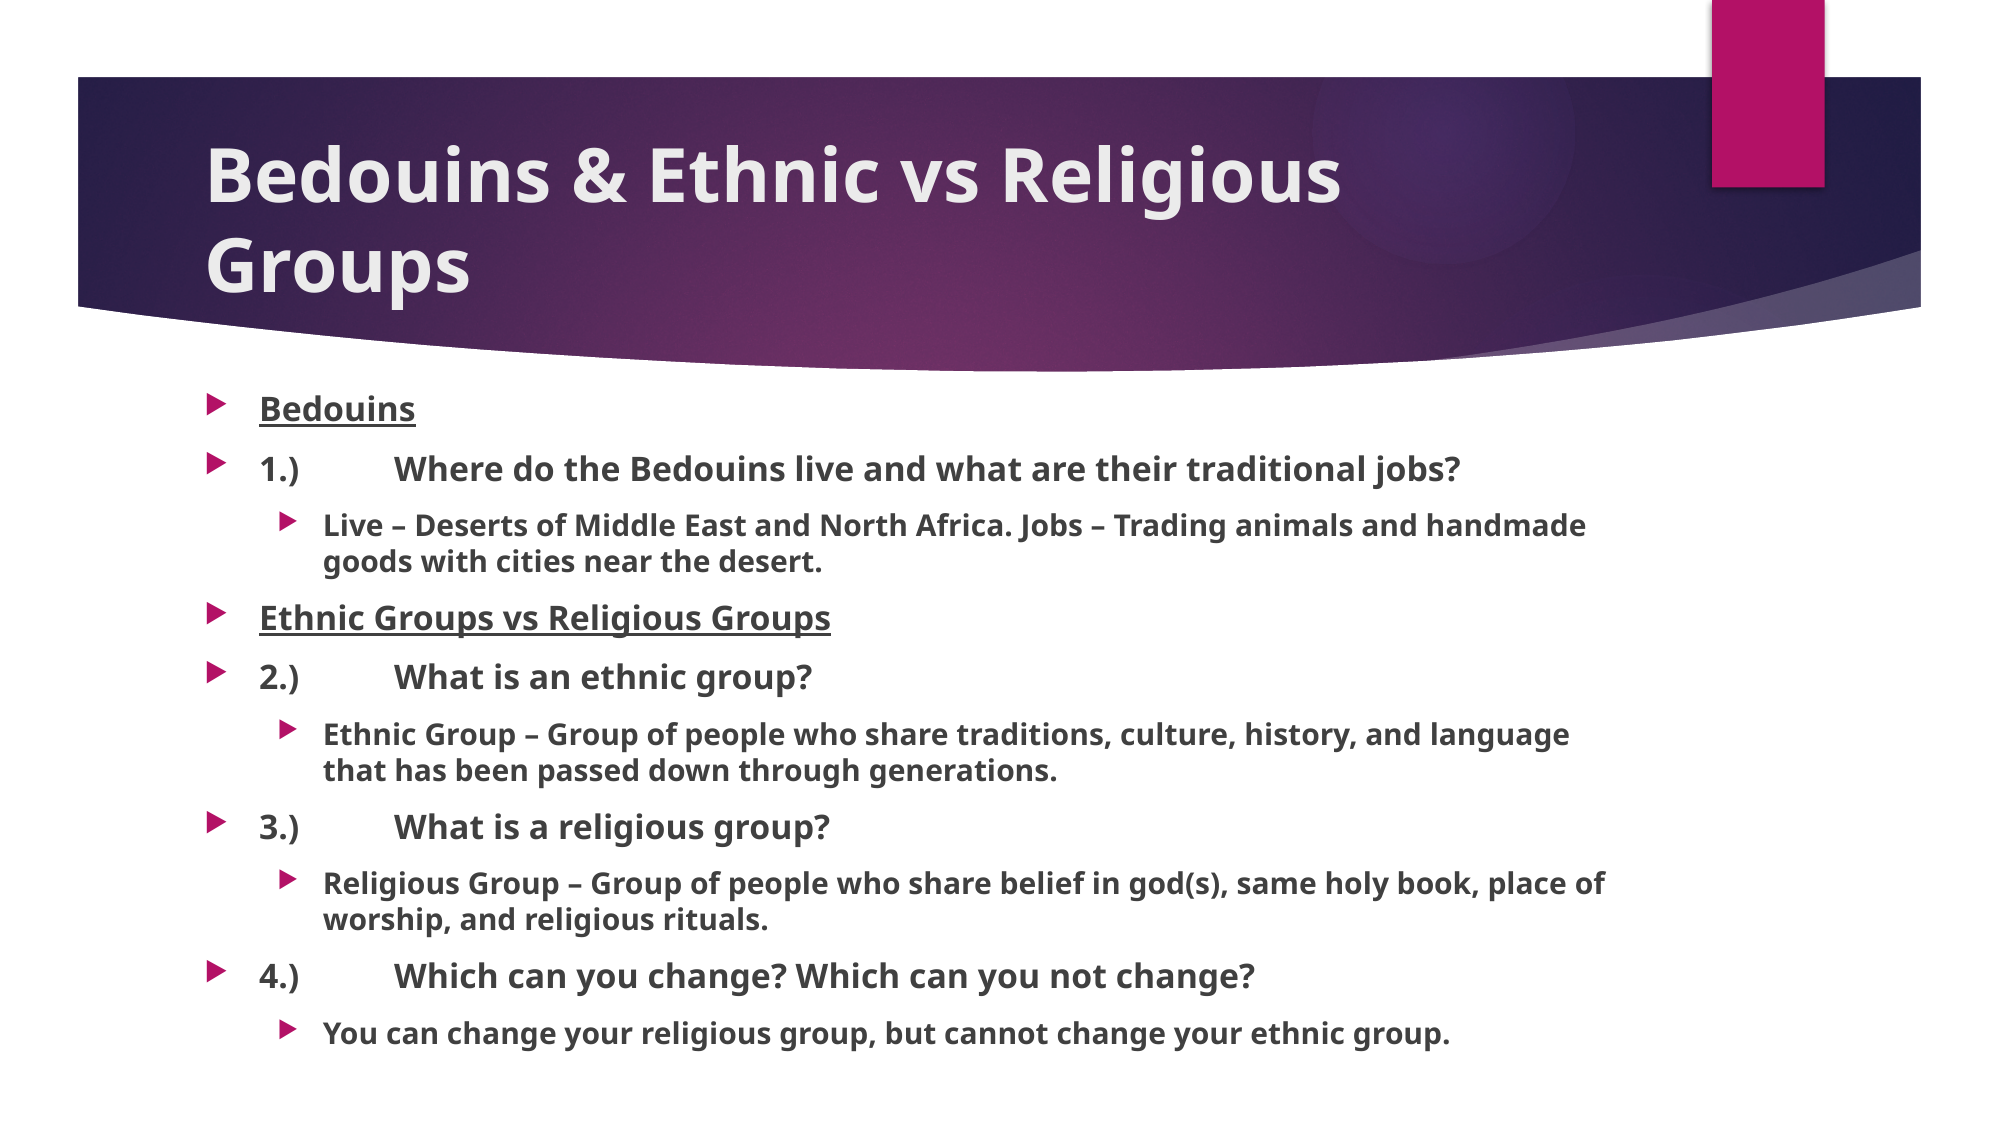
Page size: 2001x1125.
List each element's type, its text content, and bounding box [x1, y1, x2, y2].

title Bedouins & Ethnic vs Religious Groups [189, 159, 1627, 276]
list Bedouins 1.) Where do the Bedouins live and what are their traditional jobs? Live – Deserts of Middle East and North Africa. Jobs – Trading animals and handmade goods with cities near the desert. Ethnic Groups vs Religious Groups 2.) What is an ethnic group? Ethnic Group – Group of people who share traditions, culture, history, and language that has been passed down through generations. 3.) What is a religious group? Religious Group – Group of people who share belief in god(s), same holy book, place of worship, and religious rituals. 4.) Which can you change? Which can you not change? You can change your religious group, but cannot change your ethnic group. [189, 380, 1638, 1060]
